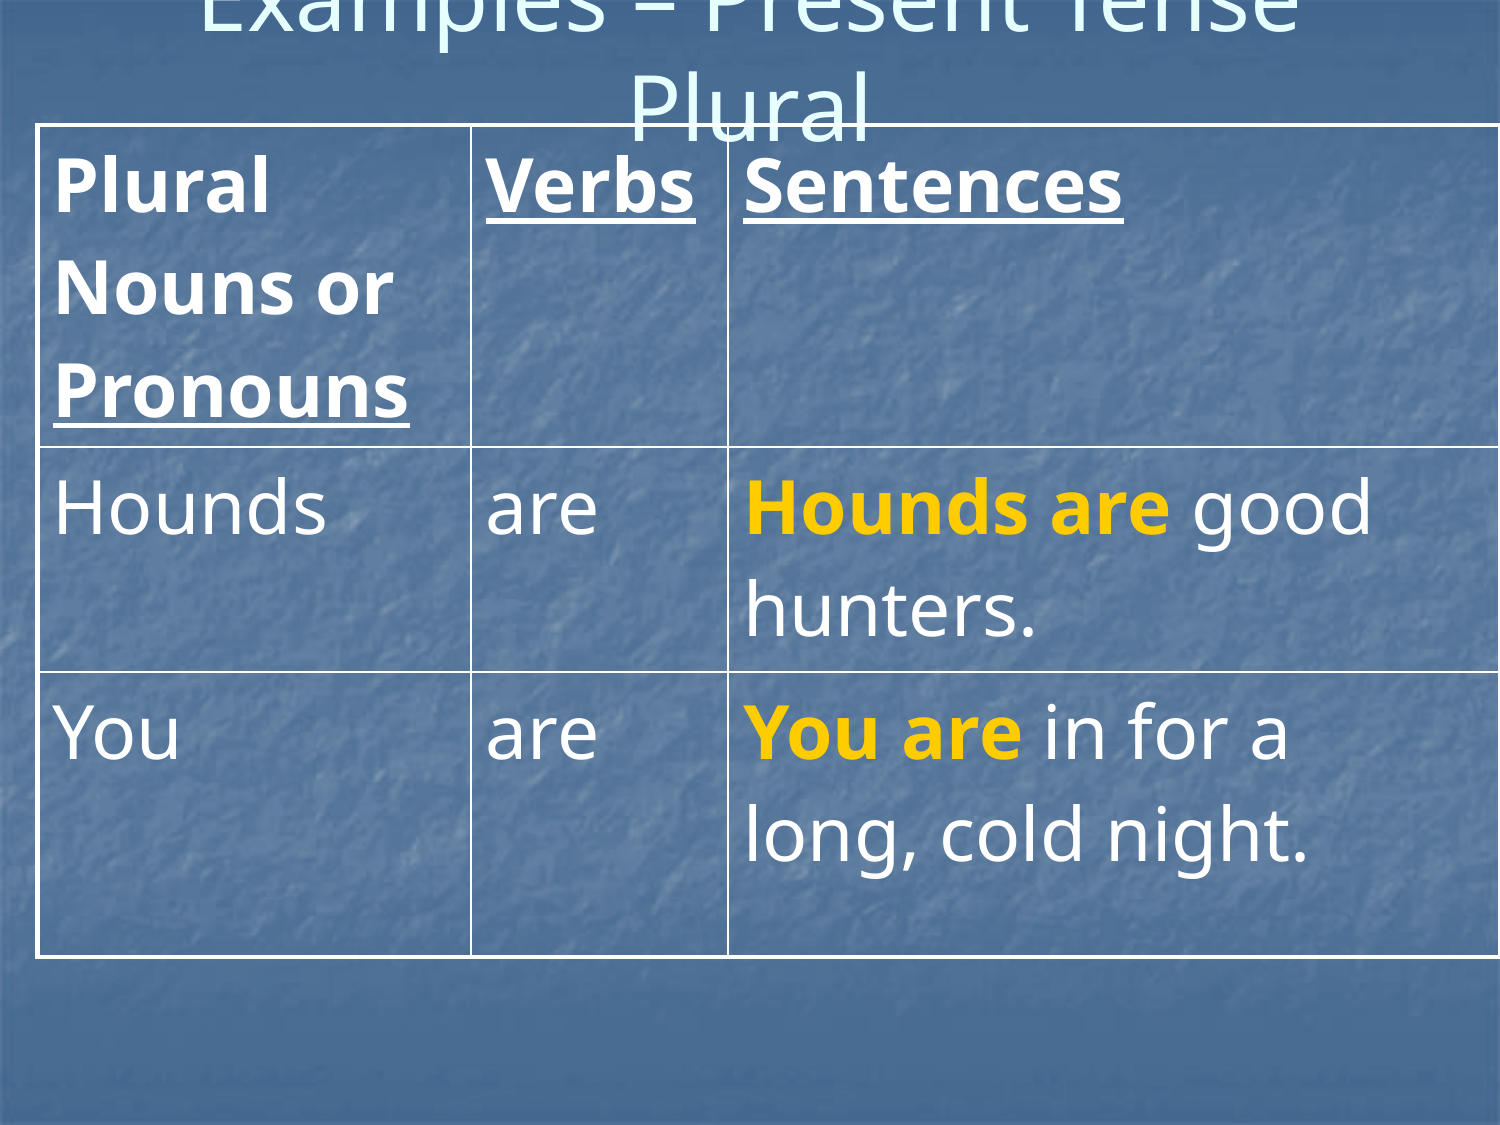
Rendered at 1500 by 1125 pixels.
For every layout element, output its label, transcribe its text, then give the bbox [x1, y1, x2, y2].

table_cell Hounds [40, 448, 470, 671]
table_header Sentences [729, 127, 1498, 446]
table_cell are [472, 448, 727, 671]
table_cell You are in for a long, cold night. [729, 673, 1498, 955]
table_cell are [472, 673, 727, 955]
title Examples – Present Tense Plural [75, 0, 1425, 123]
table_header Verbs [472, 127, 727, 446]
table_cell You [40, 673, 470, 955]
table_header Plural Nouns or Pronouns [40, 127, 470, 446]
table_cell Hounds are good hunters. [729, 448, 1498, 671]
